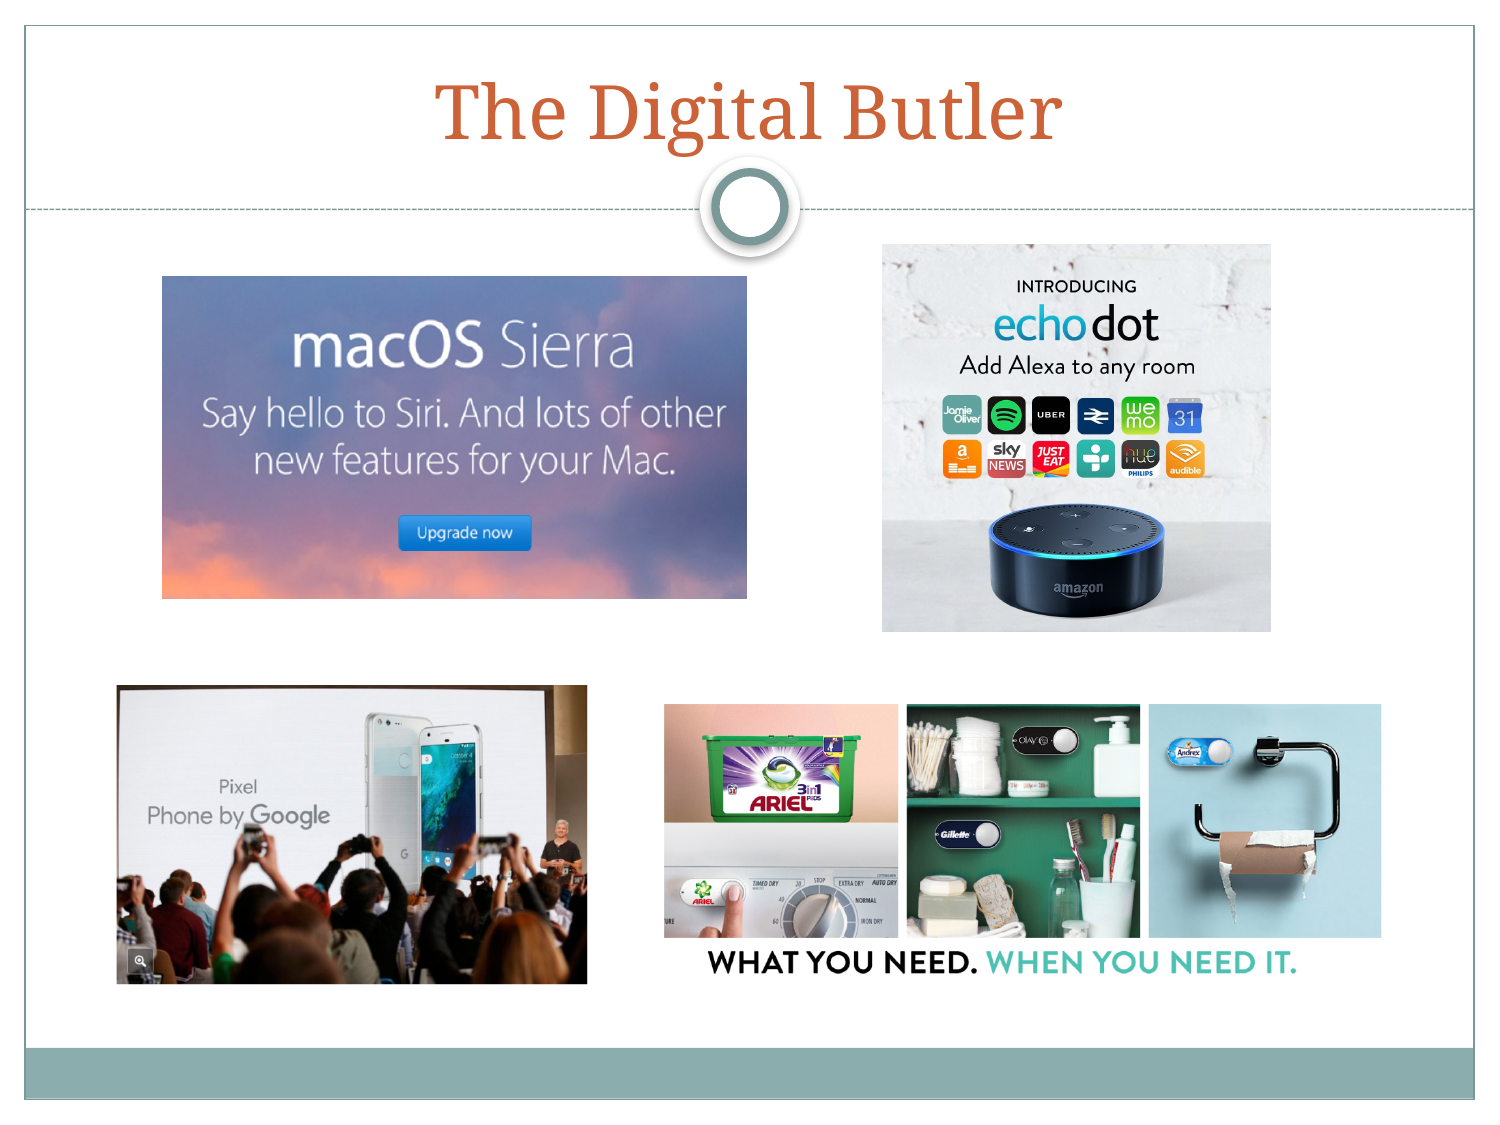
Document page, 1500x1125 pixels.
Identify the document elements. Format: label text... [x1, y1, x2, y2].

title The Digital Butler [49, 37, 1450, 162]
picture [662, 681, 1401, 986]
picture [112, 679, 588, 985]
picture [882, 243, 1271, 632]
picture [162, 276, 747, 600]
